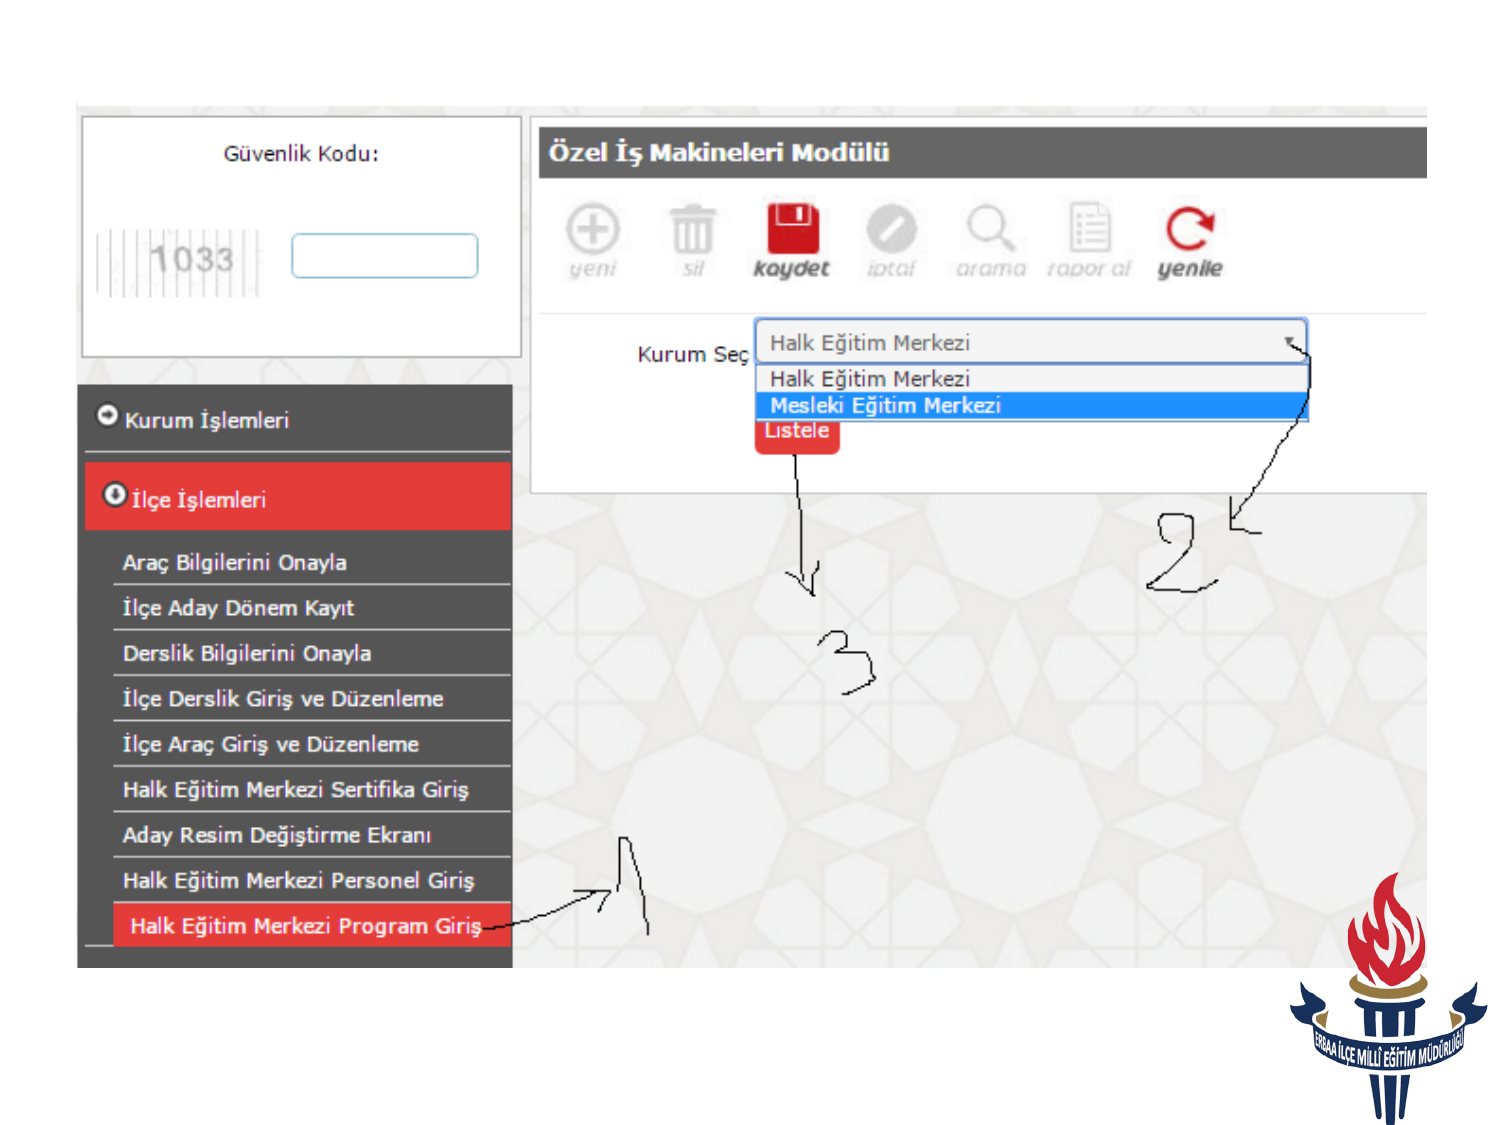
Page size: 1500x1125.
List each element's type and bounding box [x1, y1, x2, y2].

list [76, 101, 1428, 969]
picture [1273, 865, 1500, 1125]
